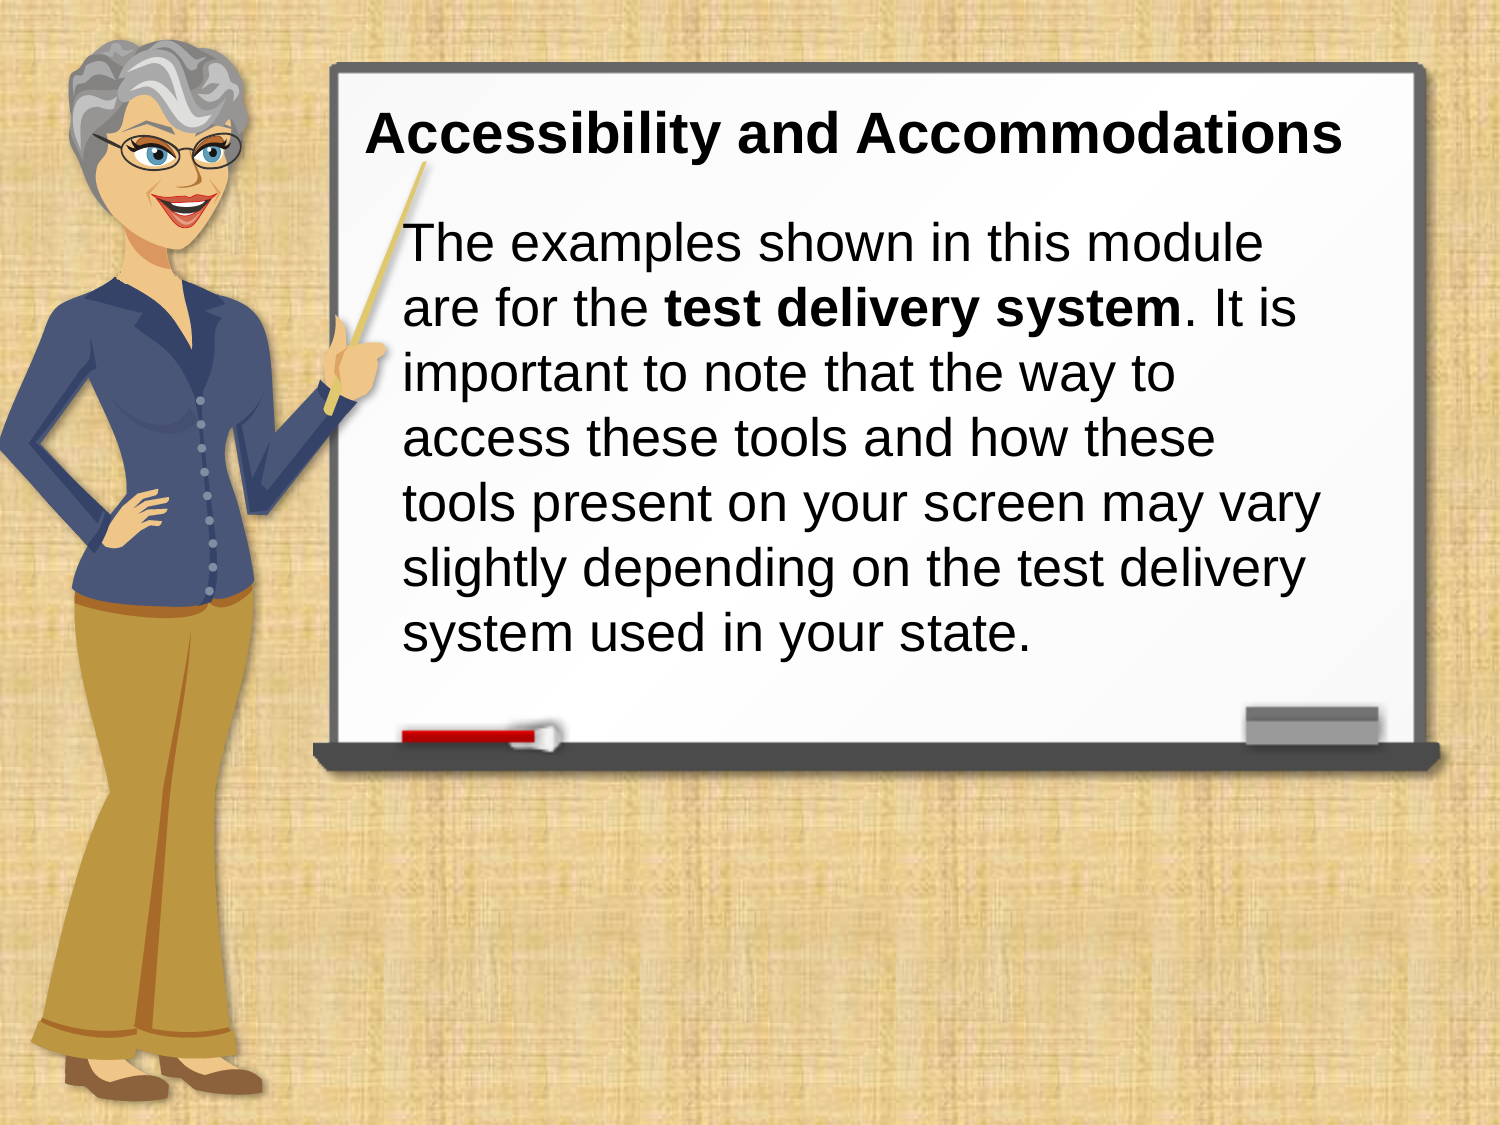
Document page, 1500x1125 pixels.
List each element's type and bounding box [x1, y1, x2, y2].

picture [0, 0, 1500, 1125]
list [434, 62, 1457, 788]
